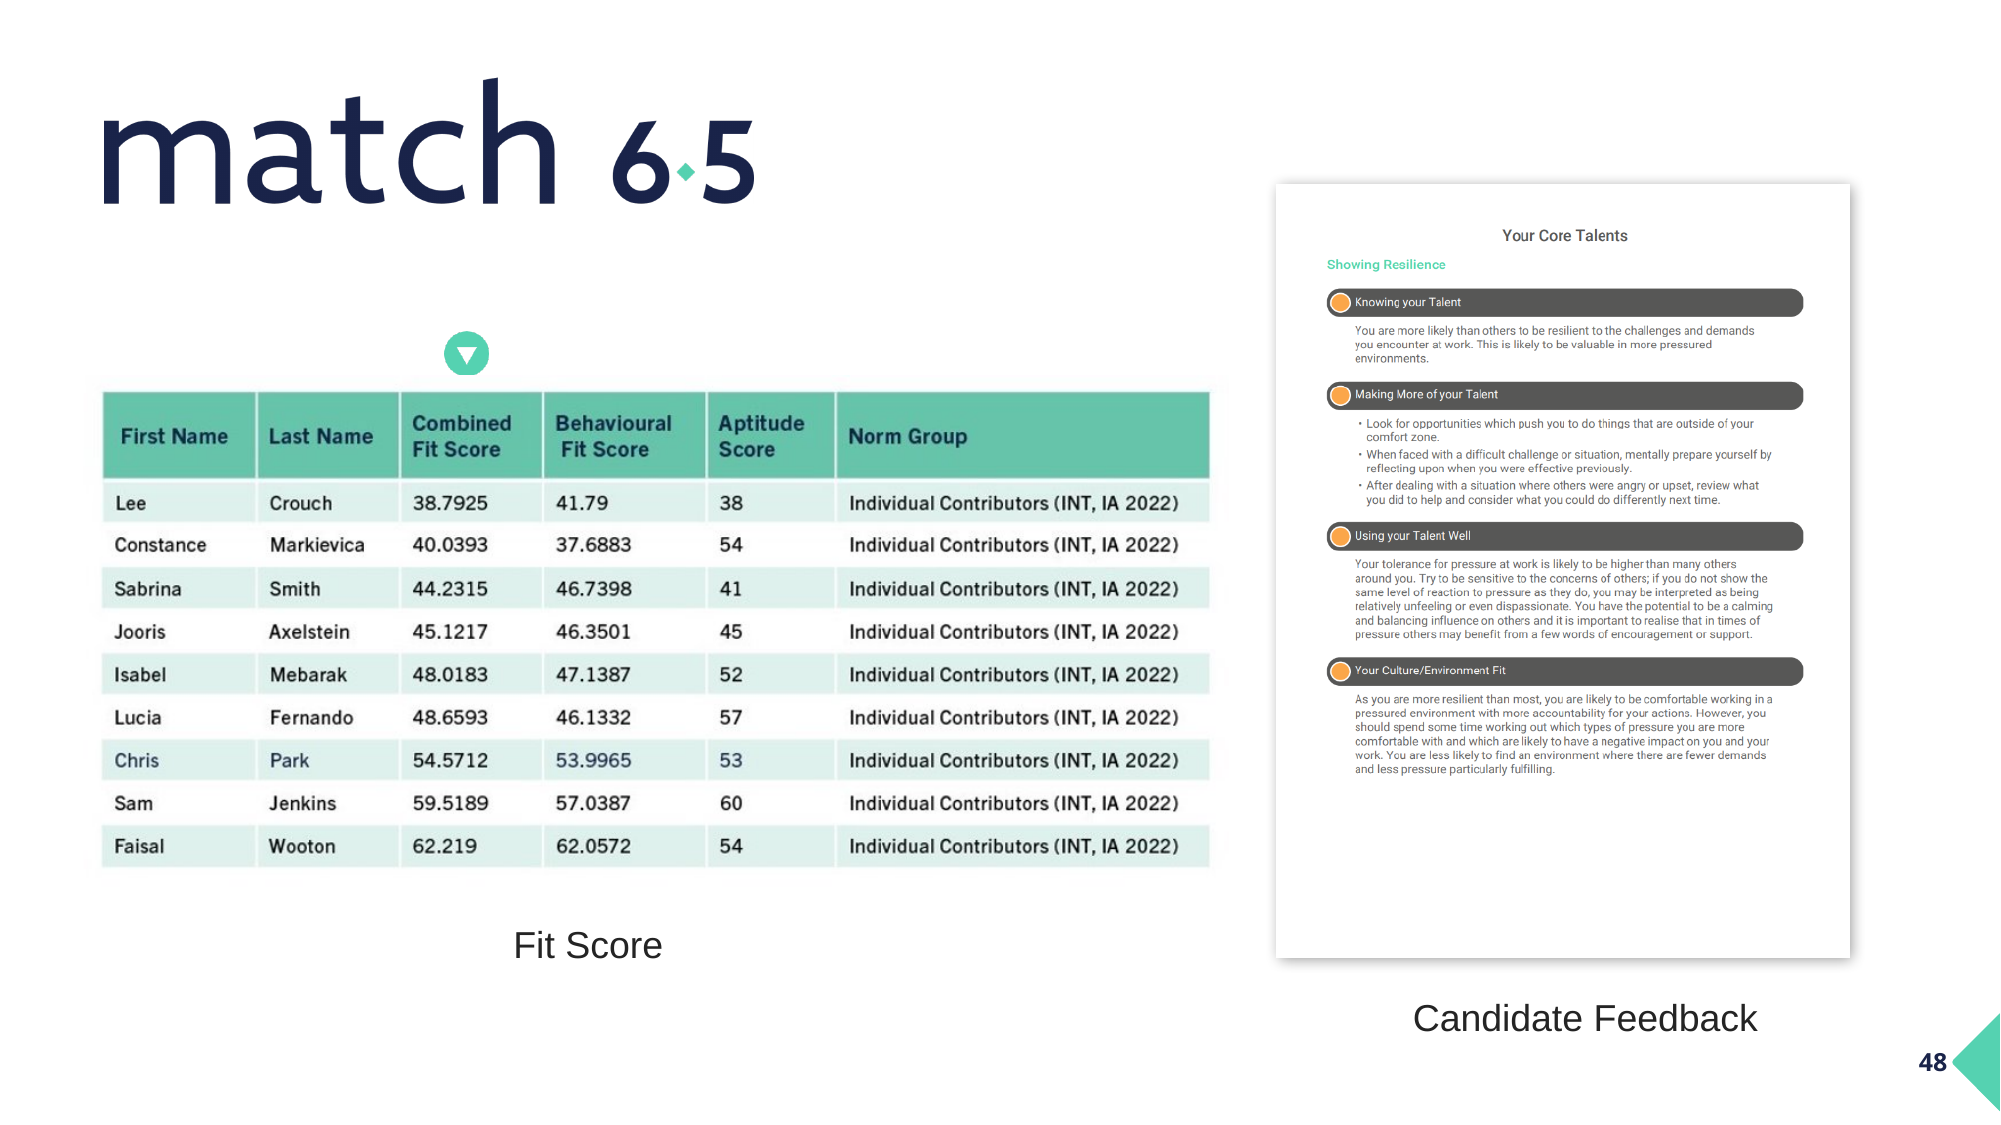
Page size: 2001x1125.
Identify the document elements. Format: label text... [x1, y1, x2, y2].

text_box Candidate Feedback [1398, 986, 1878, 1046]
picture [65, 331, 1229, 896]
picture [104, 77, 754, 204]
text_box Fit Score [498, 913, 986, 974]
picture [1276, 184, 1850, 958]
